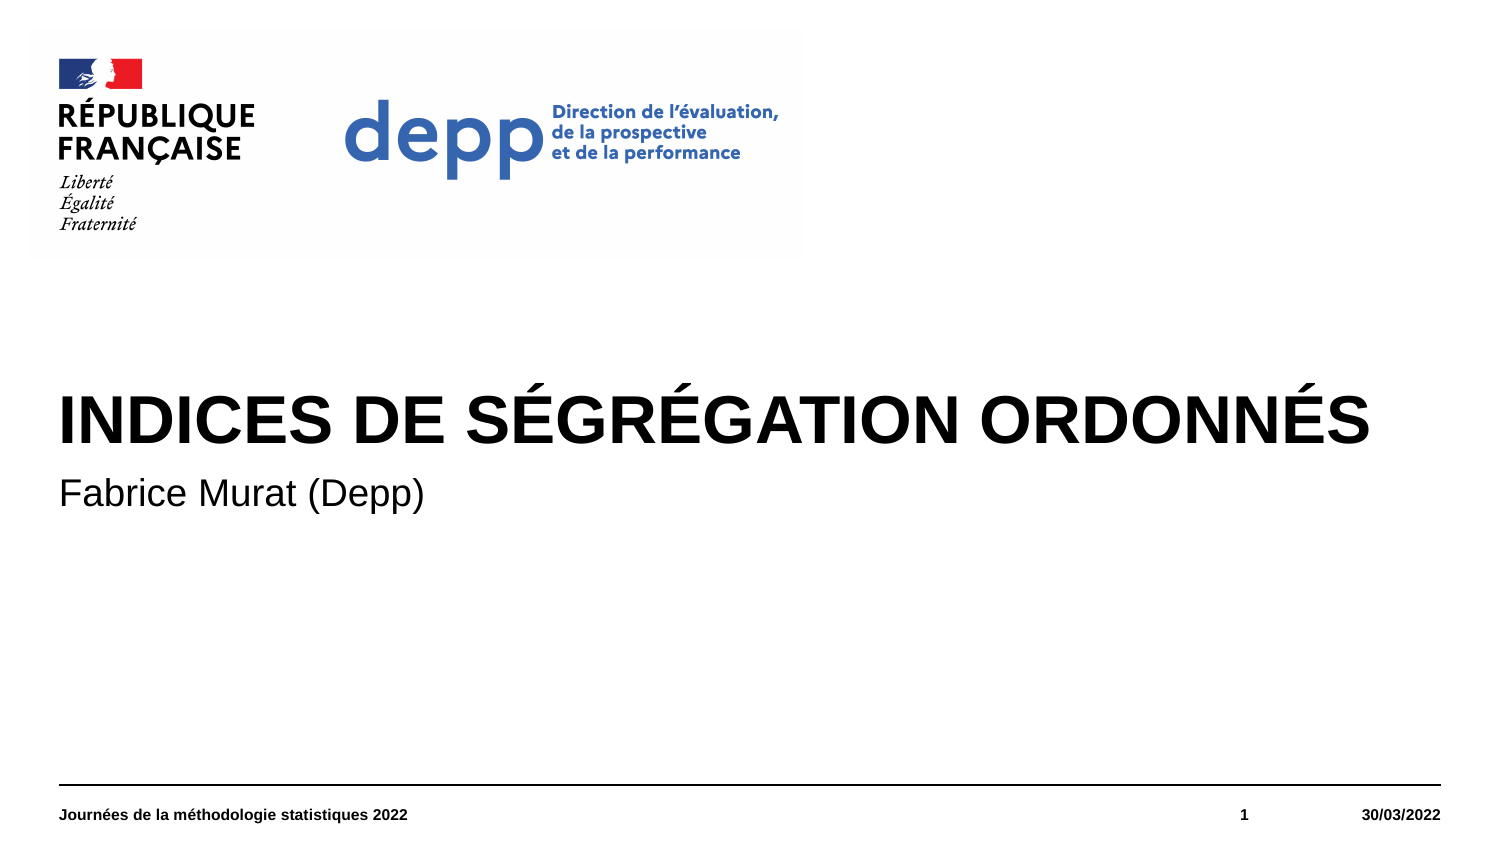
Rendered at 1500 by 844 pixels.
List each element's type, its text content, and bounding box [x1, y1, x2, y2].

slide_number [1249, 784, 1441, 844]
footer Journées de la méthodologie statistiques 2022 [59, 784, 1027, 844]
picture [29, 29, 804, 260]
slide_number 1 [1027, 784, 1249, 844]
list Indices De ségrégation ordonnés Fabrice Murat (Depp) [59, 384, 1441, 726]
